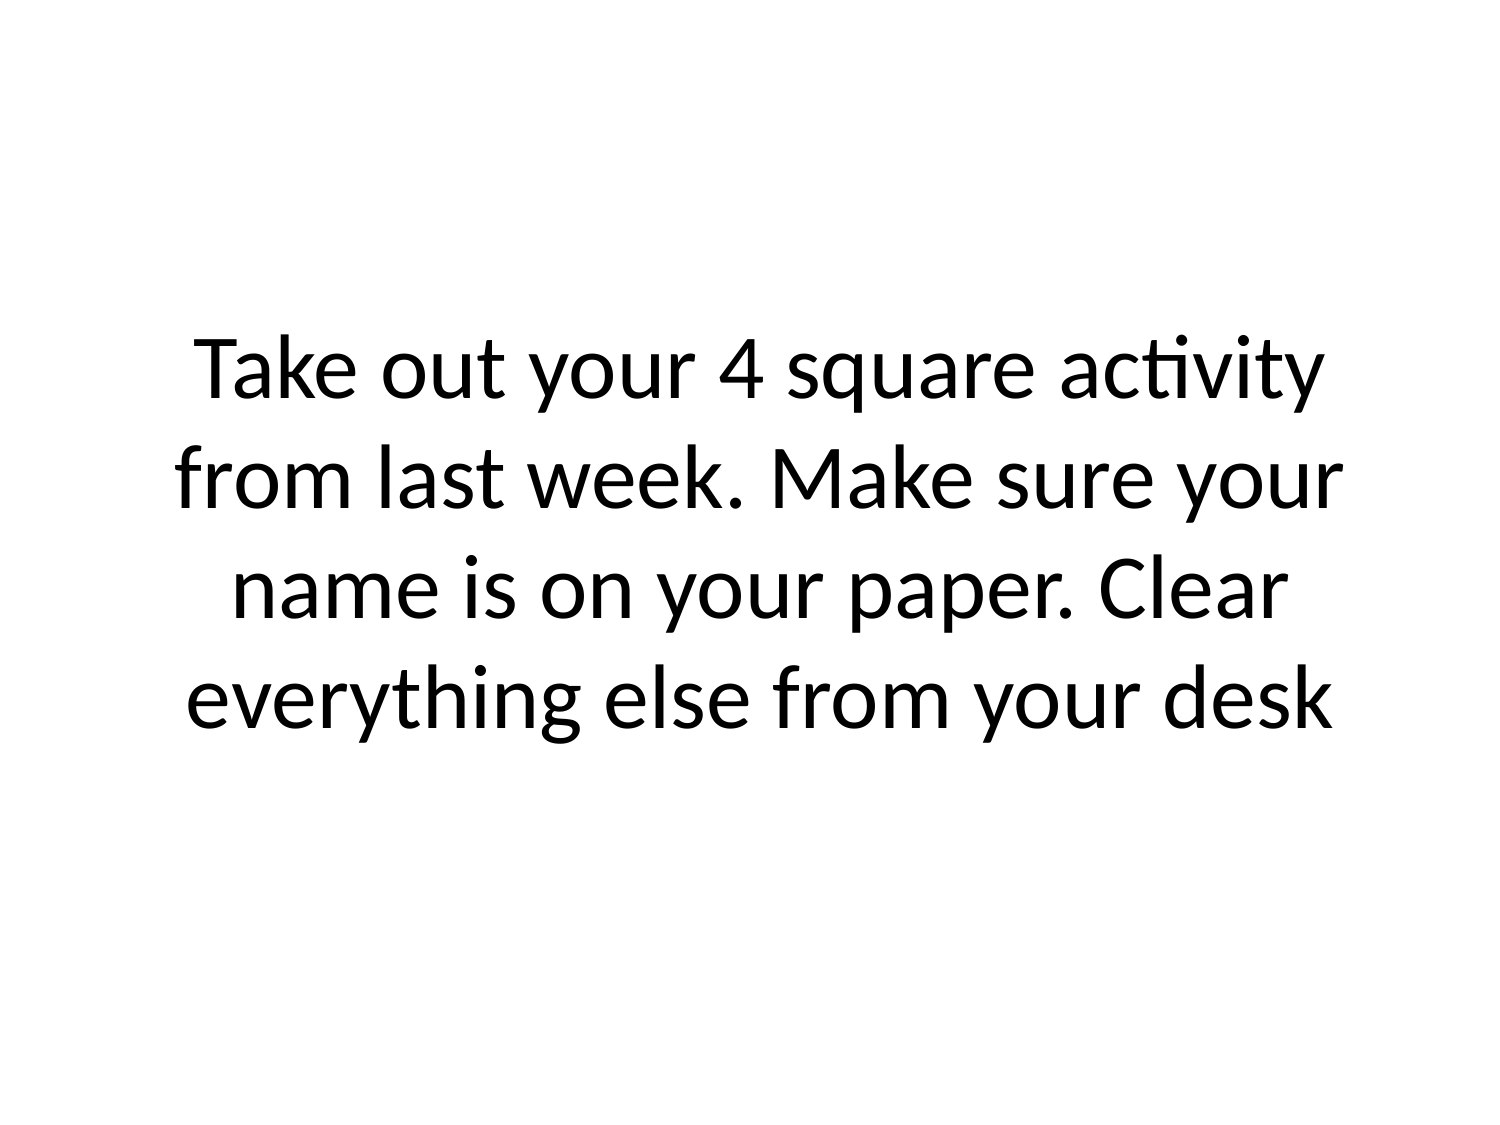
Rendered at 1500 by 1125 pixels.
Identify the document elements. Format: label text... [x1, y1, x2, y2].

title Take out your 4 square activity from last week. Make sure your name is on your paper. Clear everything else from your desk [112, 265, 1410, 789]
